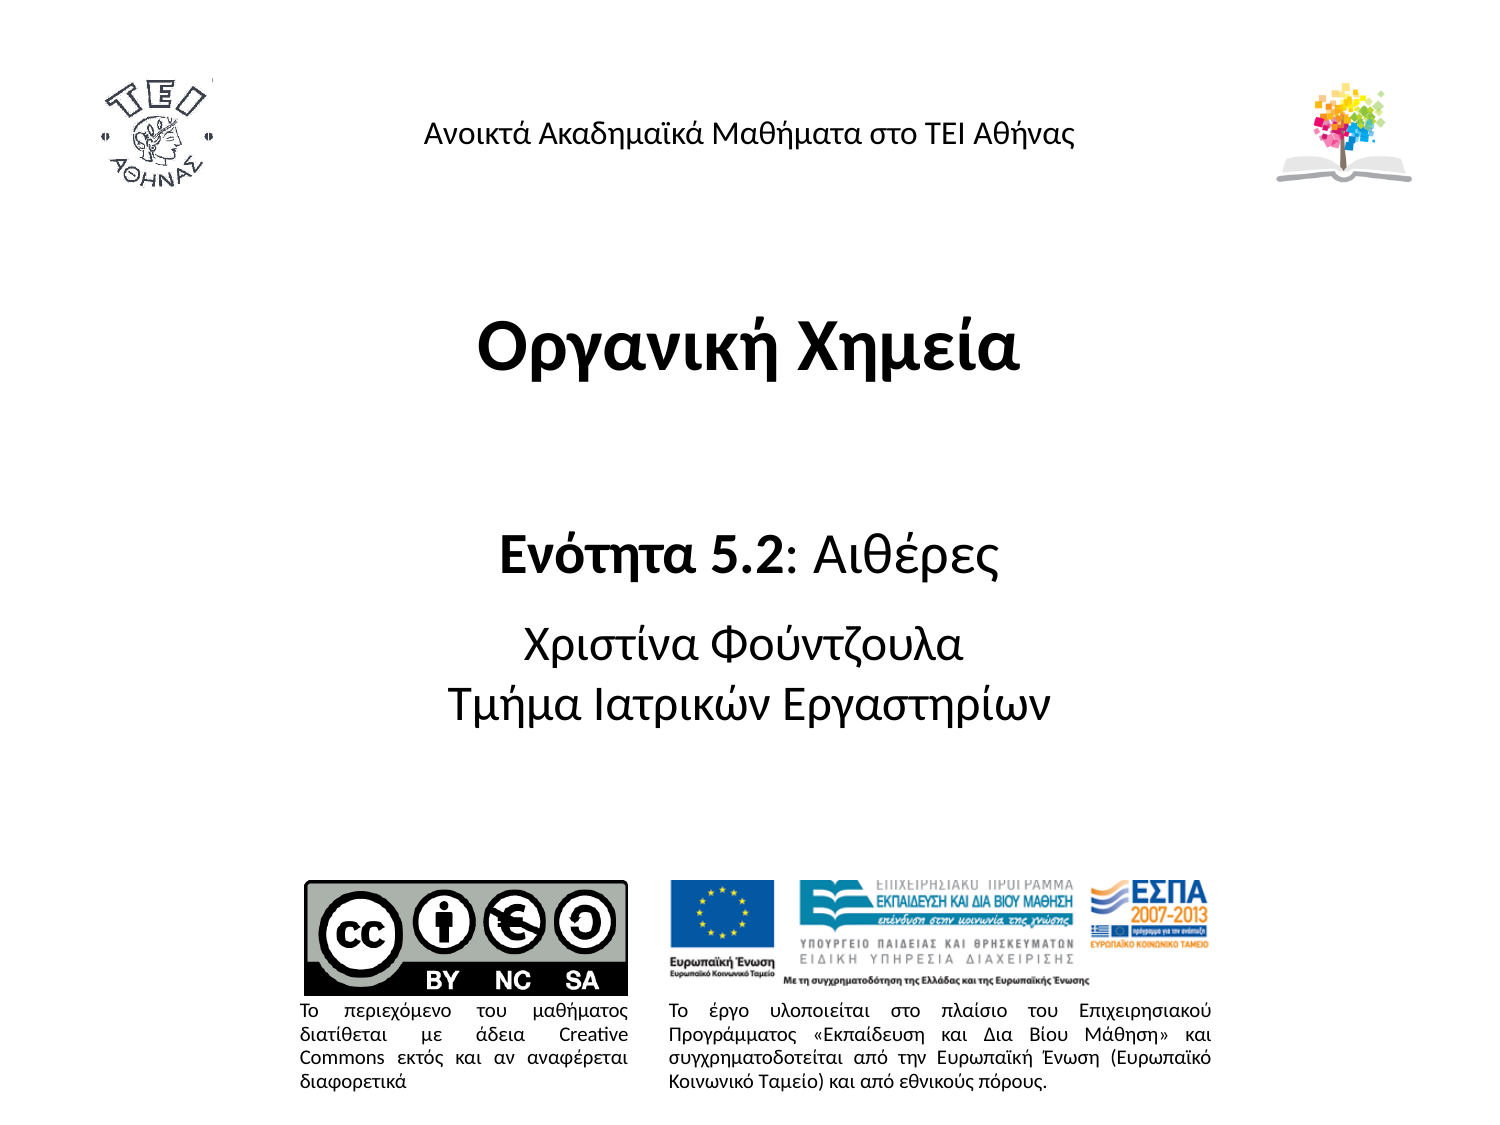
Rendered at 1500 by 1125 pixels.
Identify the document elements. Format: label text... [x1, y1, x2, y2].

picture [100, 77, 213, 193]
table_header Το έργο υλοποιείται στο πλαίσιο του Επιχειρησιακού Προγράμματος «Εκπαίδευση και Δια Βίου Μάθηση» και συγχρηματοδοτείται από την Ευρωπαϊκή Ένωση (Ευρωπαϊκό Κοινωνικό Ταμείο) και από εθνικούς πόρους. [640, 999, 1223, 1125]
picture [1273, 77, 1414, 185]
picture [303, 880, 628, 996]
table_header Το περιεχόμενο του μαθήματος διατίθεται με άδεια Creative Commons εκτός και αν αναφέρεται διαφορετικά [289, 999, 640, 1125]
title Οργανική Χημεία [112, 219, 1388, 461]
text_box Ανοικτά Ακαδημαϊκά Μαθήματα στο ΤΕΙ Αθήνας [217, 103, 1268, 159]
picture [663, 880, 1214, 996]
subtitle Ενότητα 5.2: Αιθέρες Χριστίνα Φούντζουλα Τμήμα Ιατρικών Εργαστηρίων [224, 507, 1275, 796]
